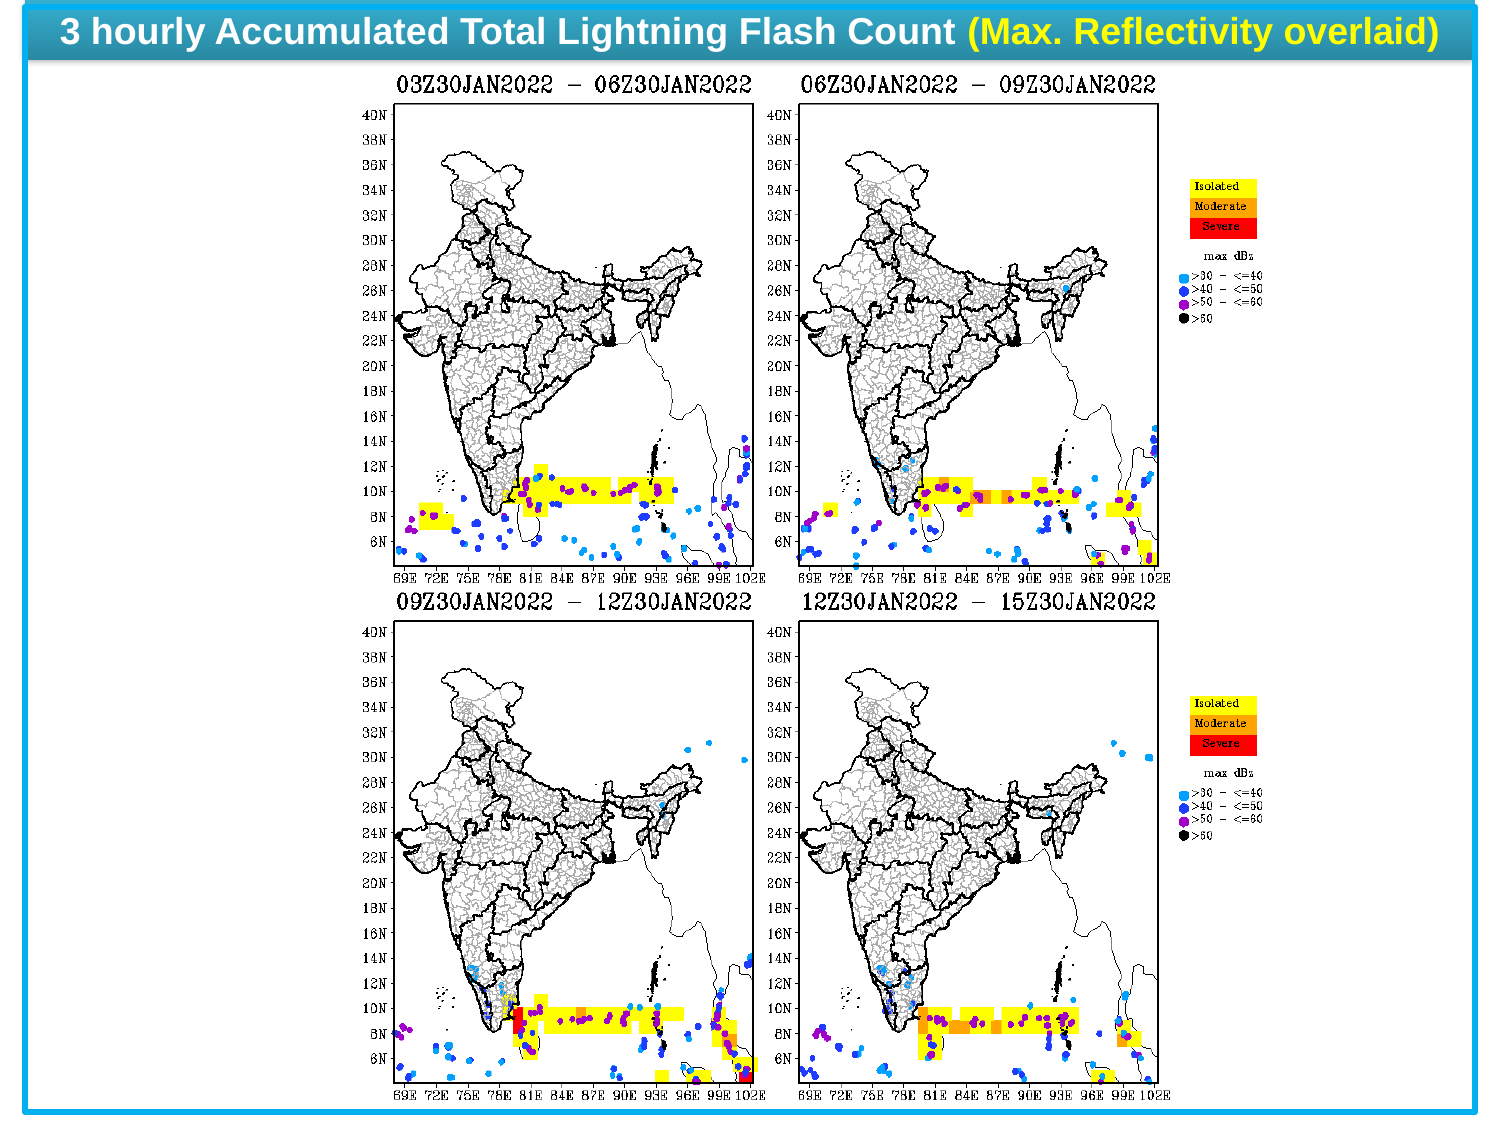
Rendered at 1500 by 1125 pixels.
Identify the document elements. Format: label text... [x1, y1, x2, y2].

text_box 3 hourly Accumulated Total Lightning Flash Count (Max. Reflectivity overlaid) [24, 0, 1475, 5]
text_box [23, 5, 1477, 1114]
picture [362, 75, 1262, 1101]
